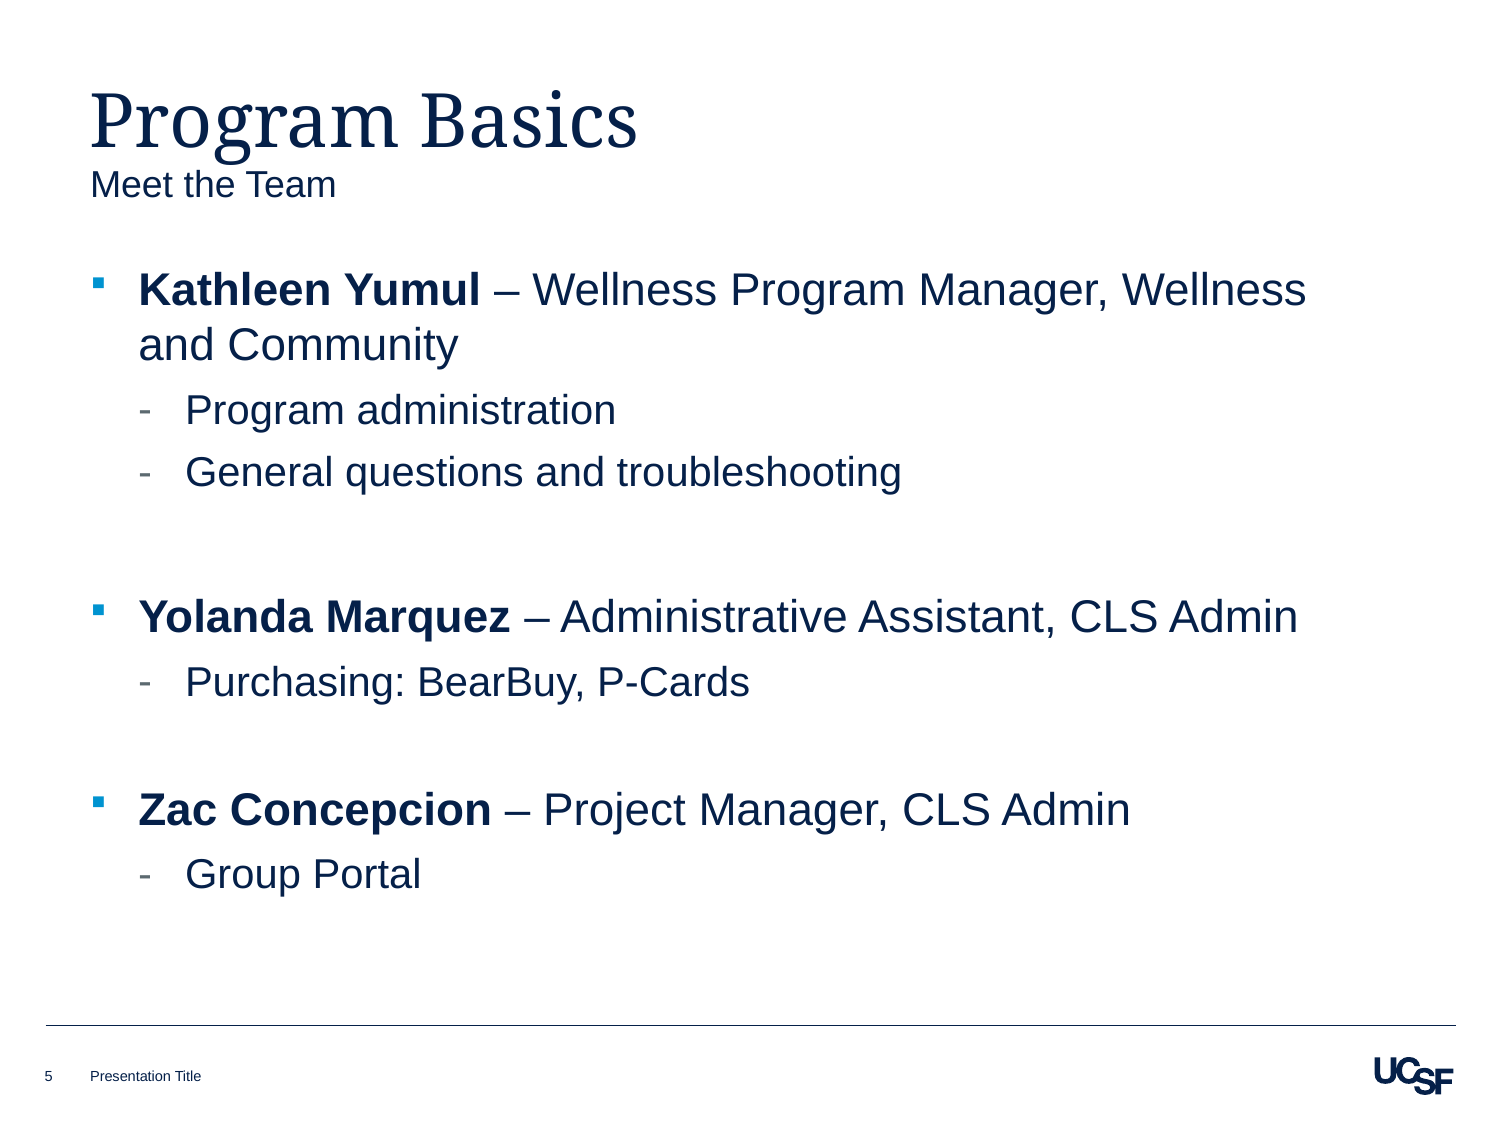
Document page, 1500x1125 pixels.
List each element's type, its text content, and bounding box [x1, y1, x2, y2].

list Meet the Team [75, 152, 1416, 226]
title Program Basics [74, 69, 1416, 170]
list Kathleen Yumul – Wellness Program Manager, Wellness and Community Program administration General questions and troubleshooting Yolanda Marquez – Administrative Assistant, CLS Admin Purchasing: BearBuy, P-Cards Zac Concepcion – Project Manager, CLS Admin Group Portal [74, 252, 1350, 935]
footer Presentation Title [89, 1061, 798, 1084]
slide_number 5 [44, 1058, 85, 1085]
